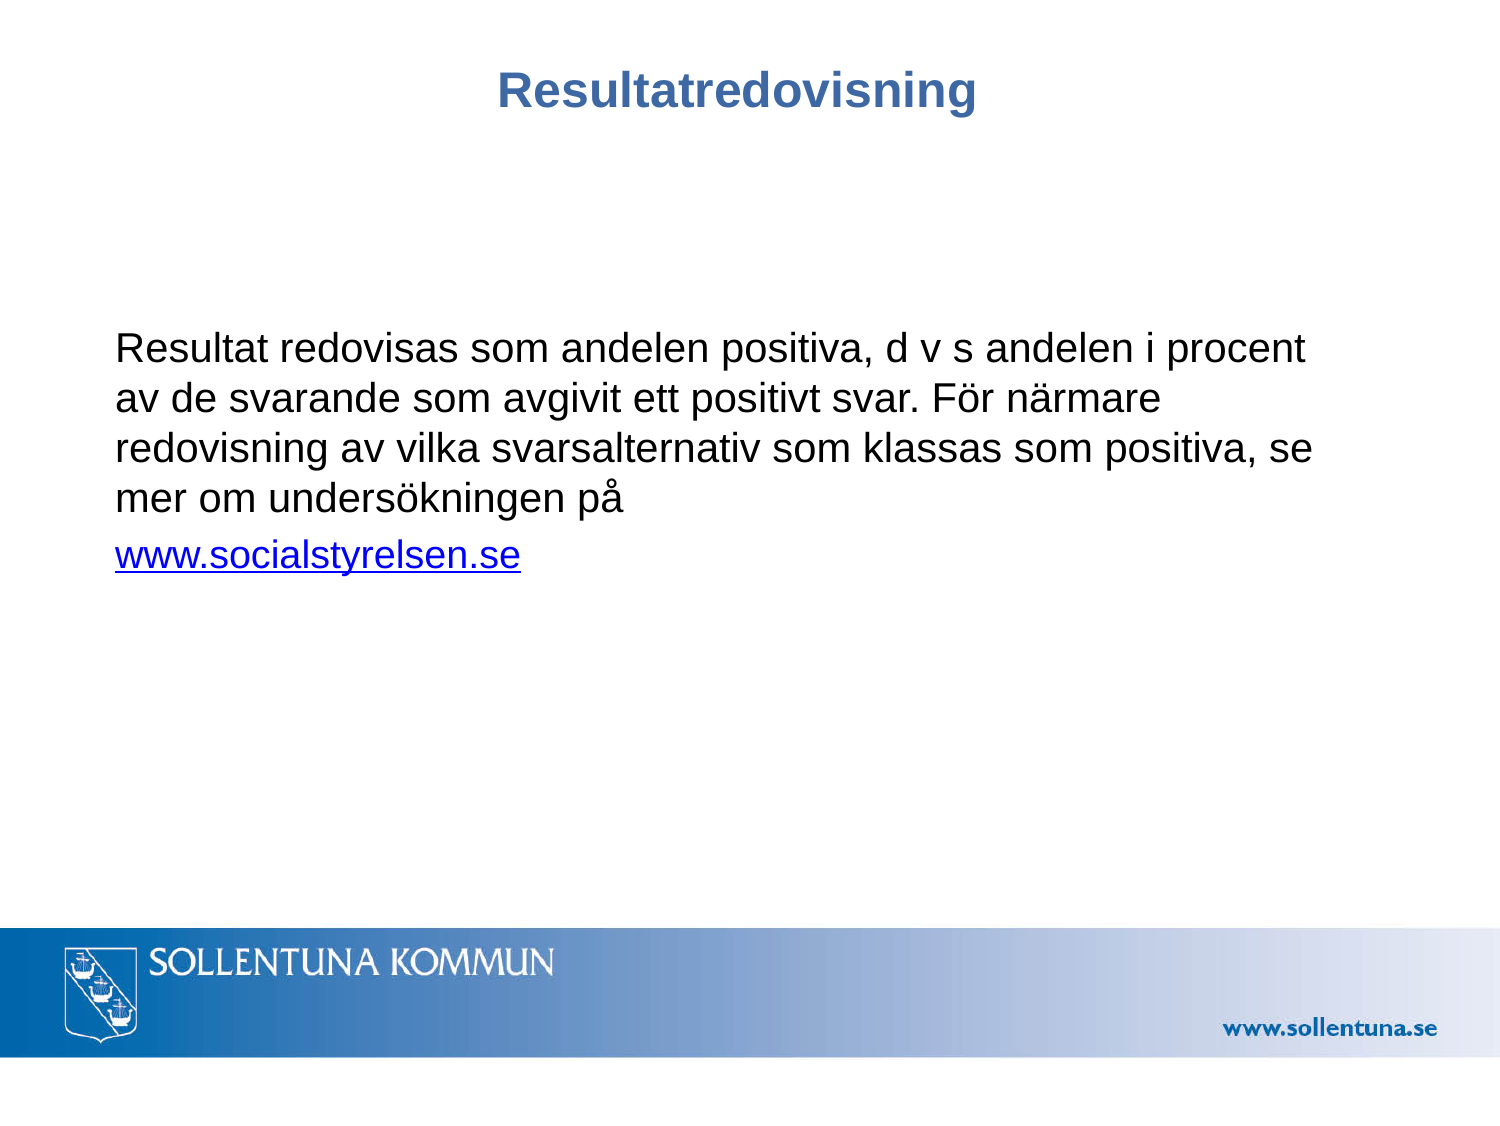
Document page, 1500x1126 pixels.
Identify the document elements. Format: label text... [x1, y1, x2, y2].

title Resultatredovisning [100, 64, 1376, 172]
picture [0, 0, 1500, 1126]
list Resultat redovisas som andelen positiva, d v s andelen i procent av de svarande som avgivit ett positivt svar. För närmare redovisning av vilka svarsalternativ som klassas som positiva, se mer om undersökningen på www.socialstyrelsen.se [100, 196, 1376, 882]
